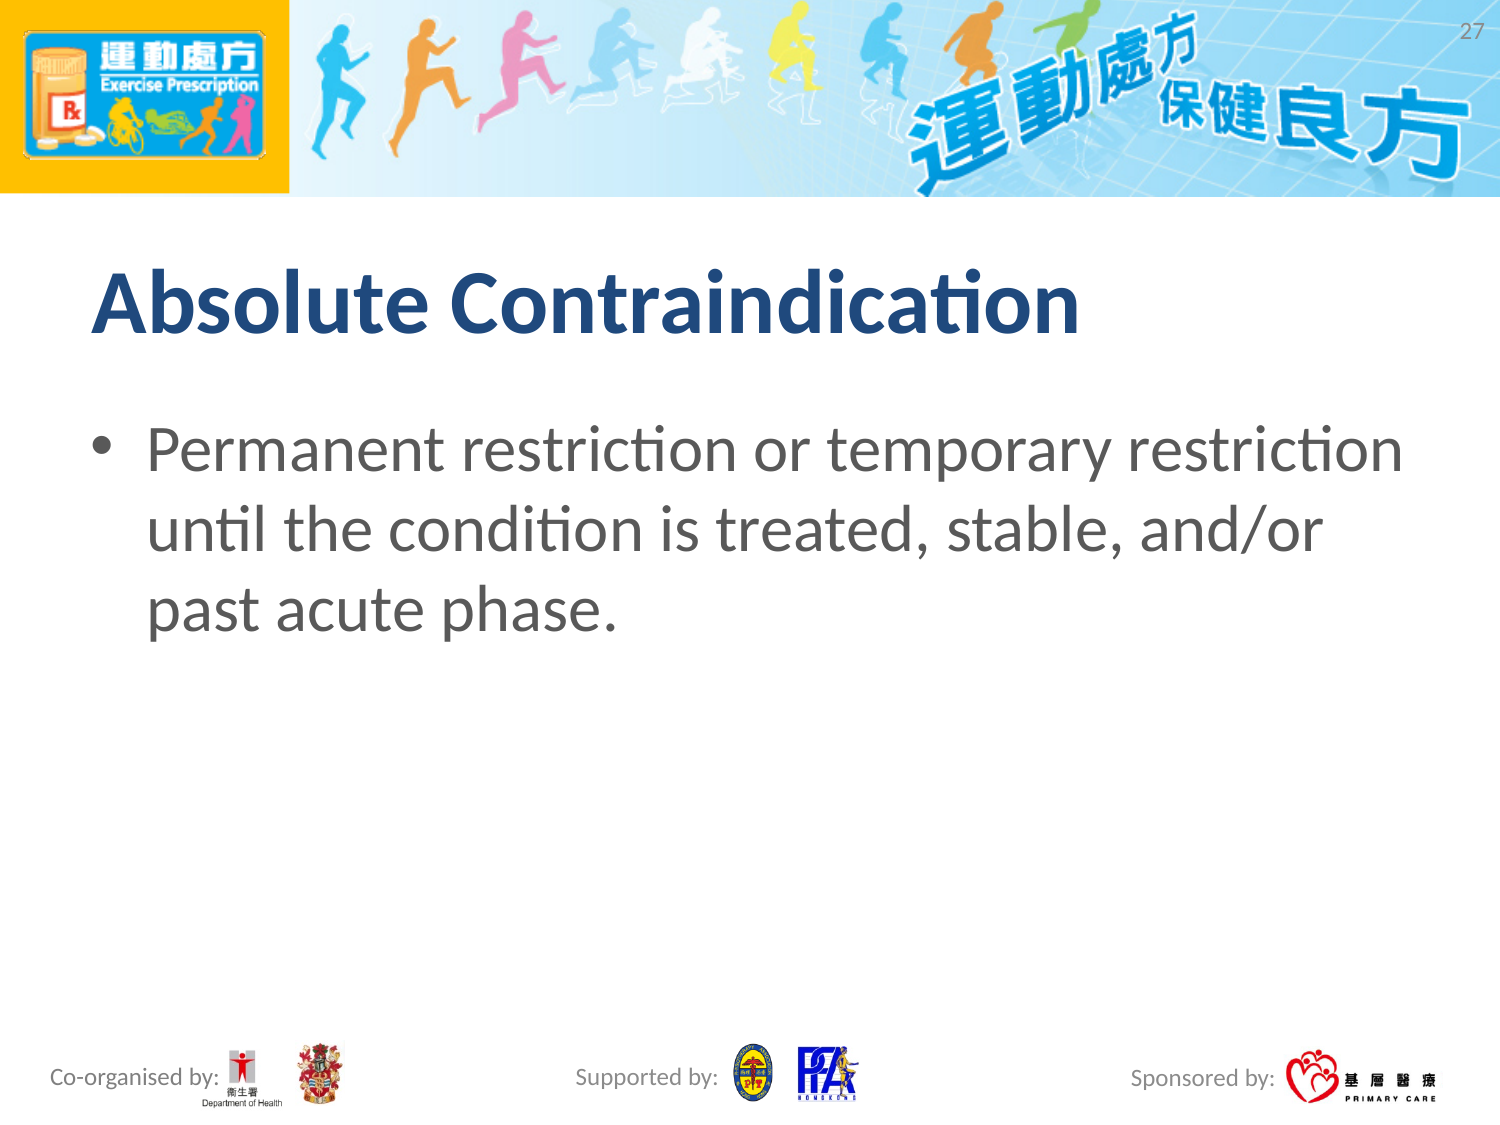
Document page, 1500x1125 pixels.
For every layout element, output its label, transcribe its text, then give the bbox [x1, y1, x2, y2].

picture [797, 1046, 860, 1102]
picture [975, 91, 990, 98]
picture [948, 101, 964, 109]
title Absolute Contraindication [76, 219, 1427, 374]
picture [959, 133, 969, 138]
picture [2, 0, 1500, 197]
picture [980, 124, 989, 129]
list Permanent restriction or temporary restriction until the condition is treated, stable, and/or past acute phase. [74, 396, 1426, 1012]
picture [295, 1040, 345, 1106]
picture [194, 1038, 290, 1120]
slide_number 27 [1149, 0, 1500, 60]
picture [731, 1042, 773, 1102]
picture [23, 29, 266, 160]
picture [978, 114, 987, 119]
picture [1280, 1046, 1443, 1106]
